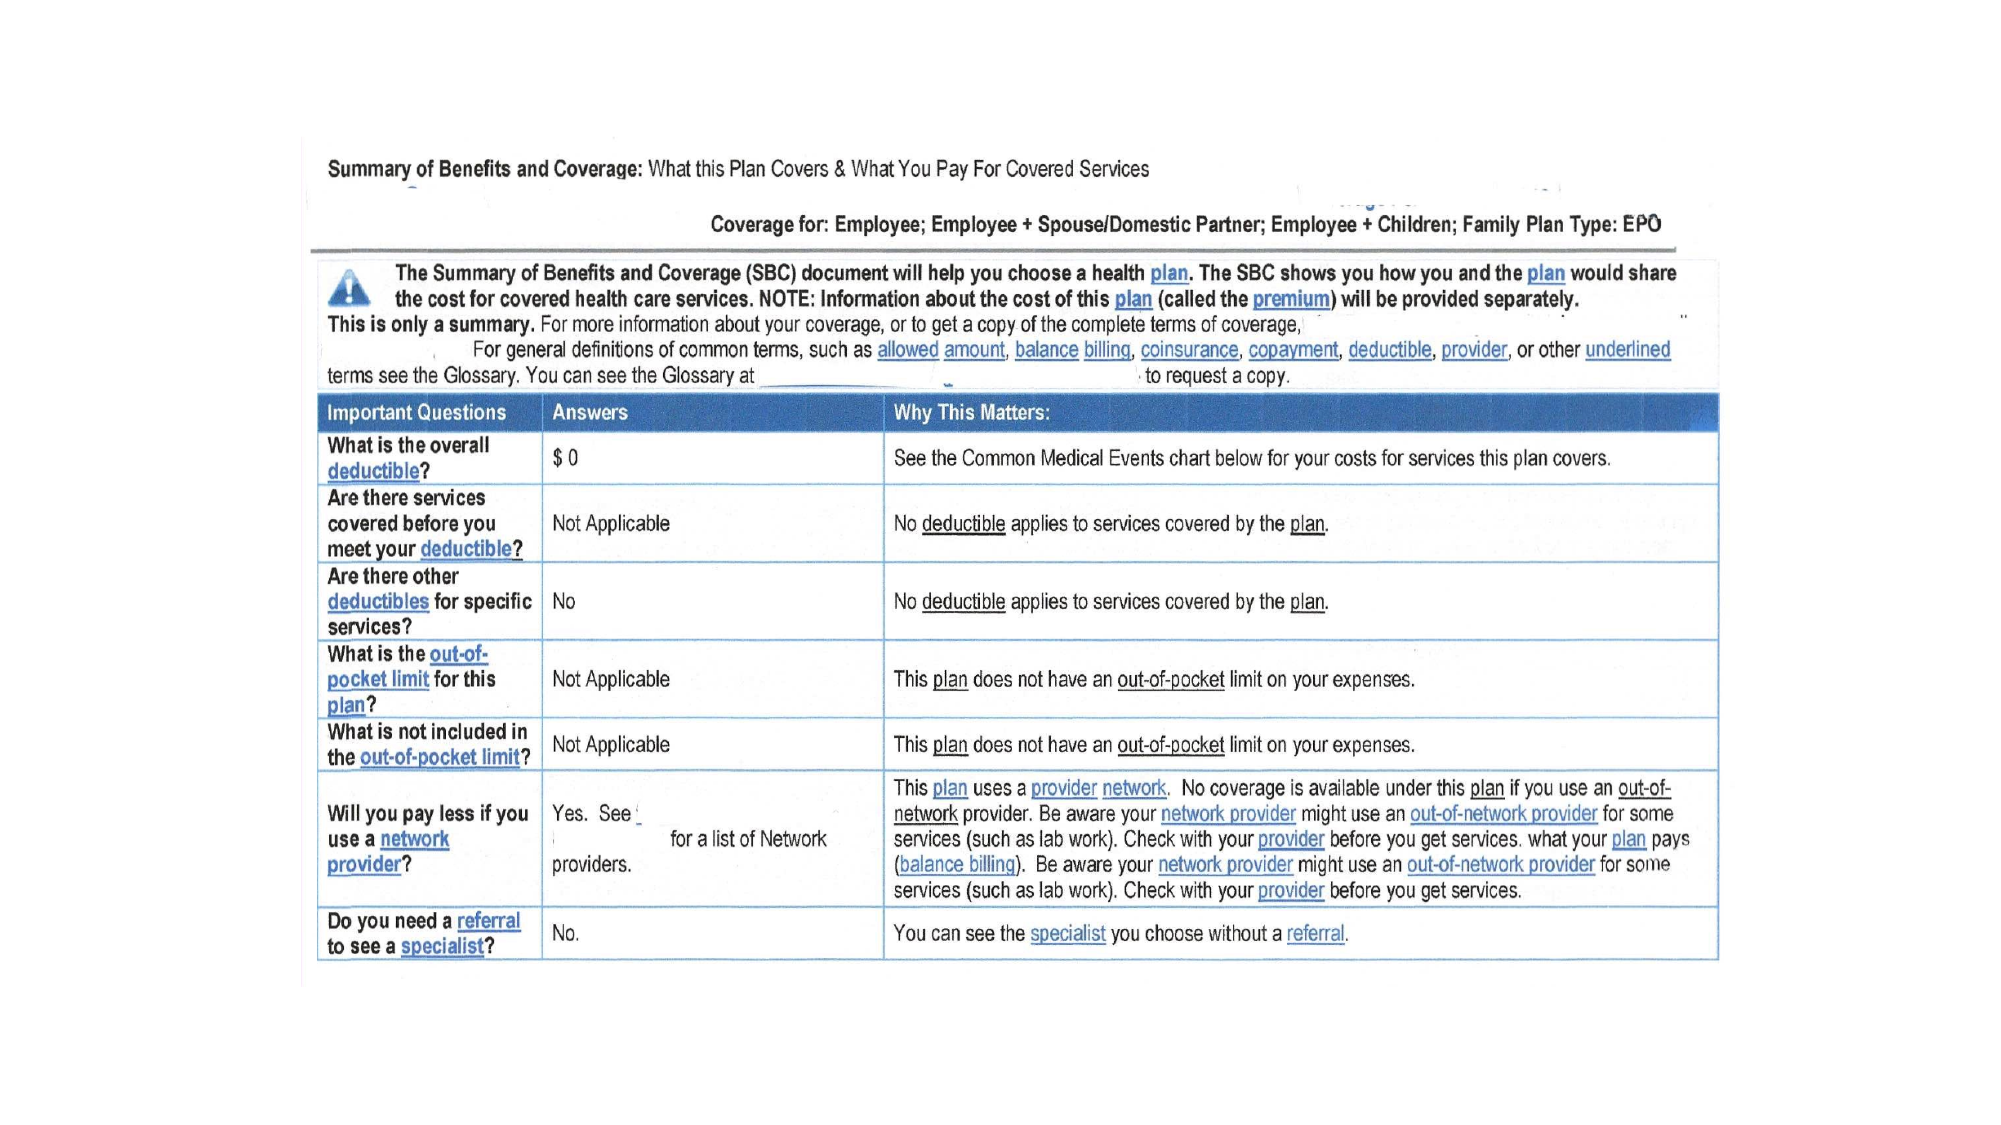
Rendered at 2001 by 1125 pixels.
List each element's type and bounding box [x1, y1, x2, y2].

picture [302, 0, 1750, 1125]
